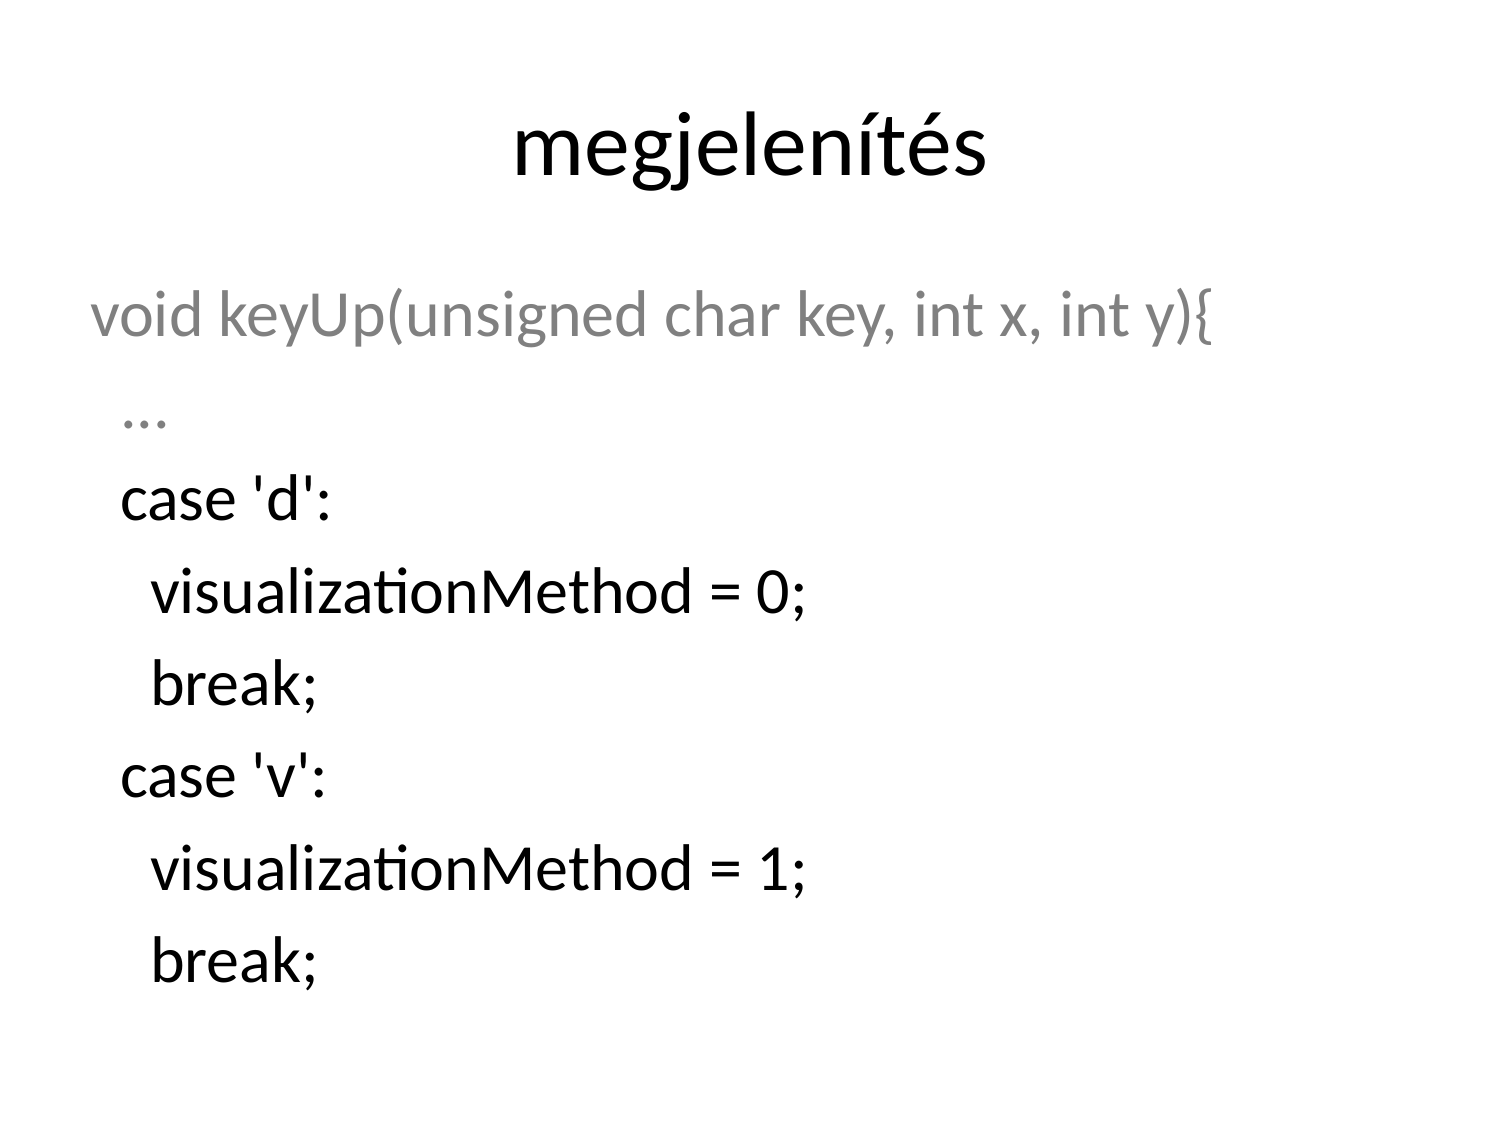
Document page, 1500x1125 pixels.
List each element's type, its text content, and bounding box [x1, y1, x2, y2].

list void keyUp(unsigned char key, int x, int y){ ... case 'd': visualizationMethod = 0; break; case 'v': visualizationMethod = 1; break; [75, 262, 1425, 1005]
title megjelenítés [75, 45, 1425, 233]
